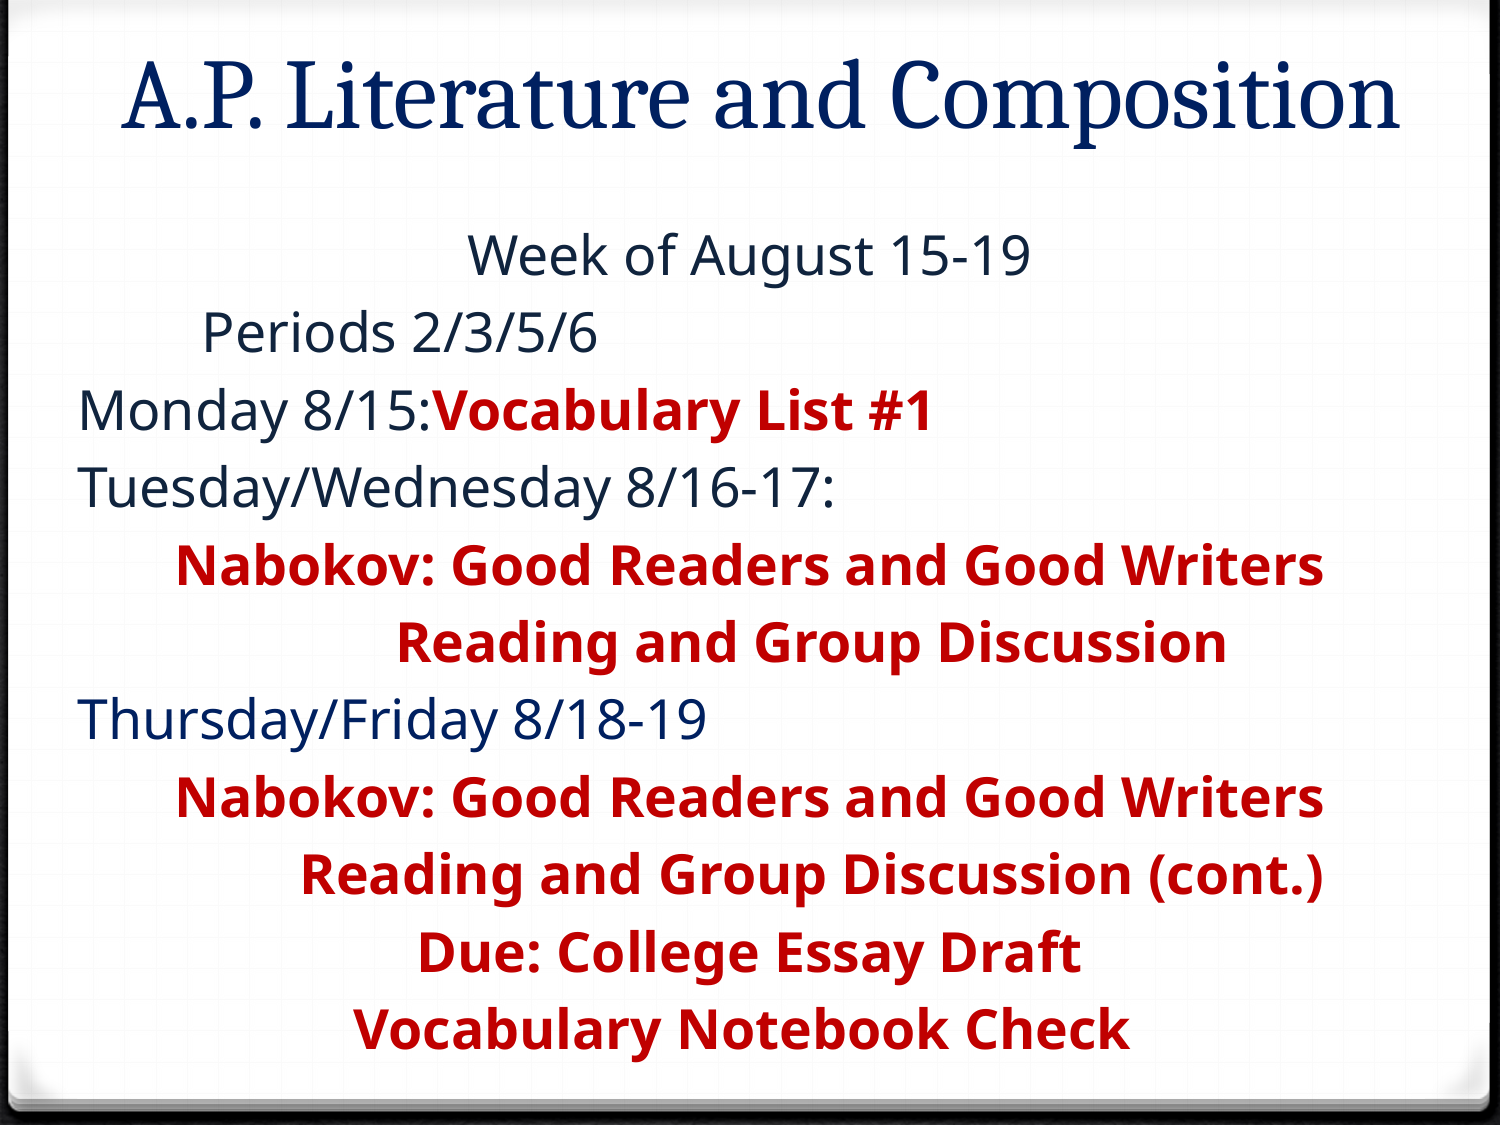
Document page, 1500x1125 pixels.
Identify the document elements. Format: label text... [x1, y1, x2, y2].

list Week of August 15-19 Periods 2/3/5/6 Monday 8/15:Vocabulary List #1 Tuesday/Wednesday 8/16-17: Nabokov: Good Readers and Good Writers Reading and Group Discussion Thursday/Friday 8/18-19 Nabokov: Good Readers and Good Writers Reading and Group Discussion (cont.) Due: College Essay Draft Vocabulary Notebook Check [62, 212, 1438, 1088]
title A.P. Literature and Composition [62, 149, 1463, 387]
picture [0, 0, 1500, 1125]
